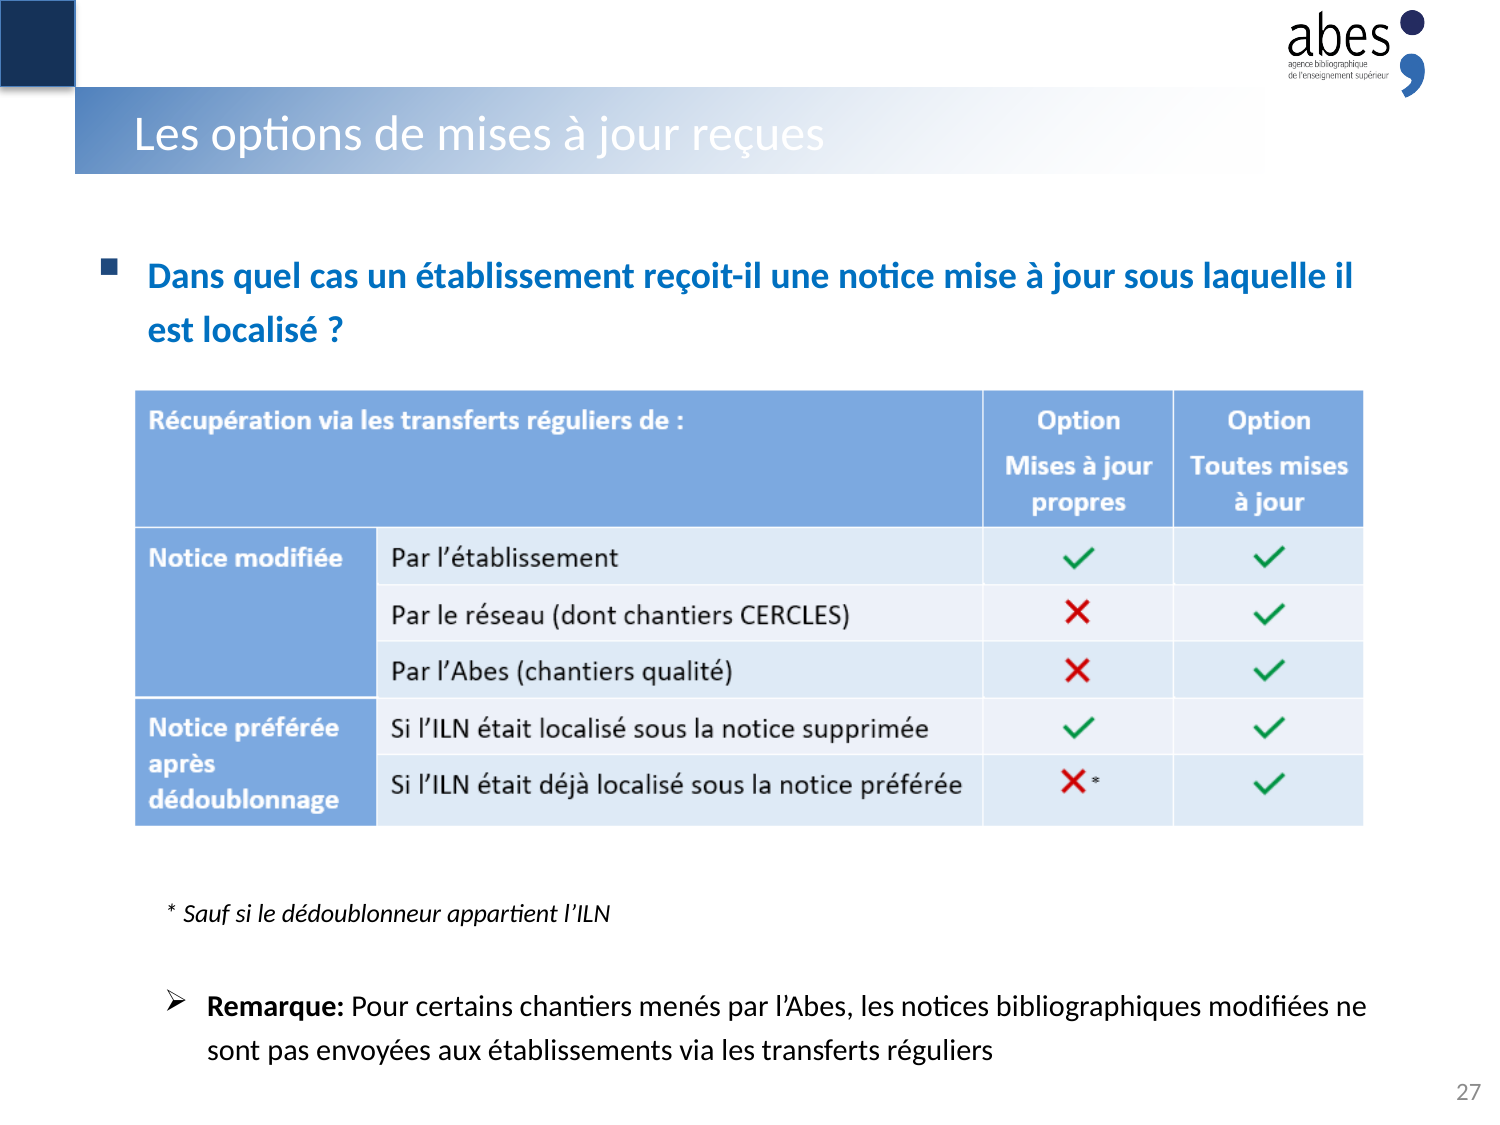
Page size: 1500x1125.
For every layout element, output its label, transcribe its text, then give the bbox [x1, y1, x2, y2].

title Les options de mises à jour reçues [75, 87, 1265, 174]
picture [125, 384, 1374, 834]
list Dans quel cas un établissement reçoit-il une notice mise à jour sous laquelle il est localisé ? * Sauf si le dédoublonneur appartient l’ILN Remarque: Pour certains chantiers menés par l’Abes, les notices bibliographiques modifiées ne sont pas envoyées aux établissements via les transferts réguliers [81, 234, 1425, 1086]
picture [1288, 10, 1425, 98]
slide_number 27 [1424, 1060, 1497, 1121]
